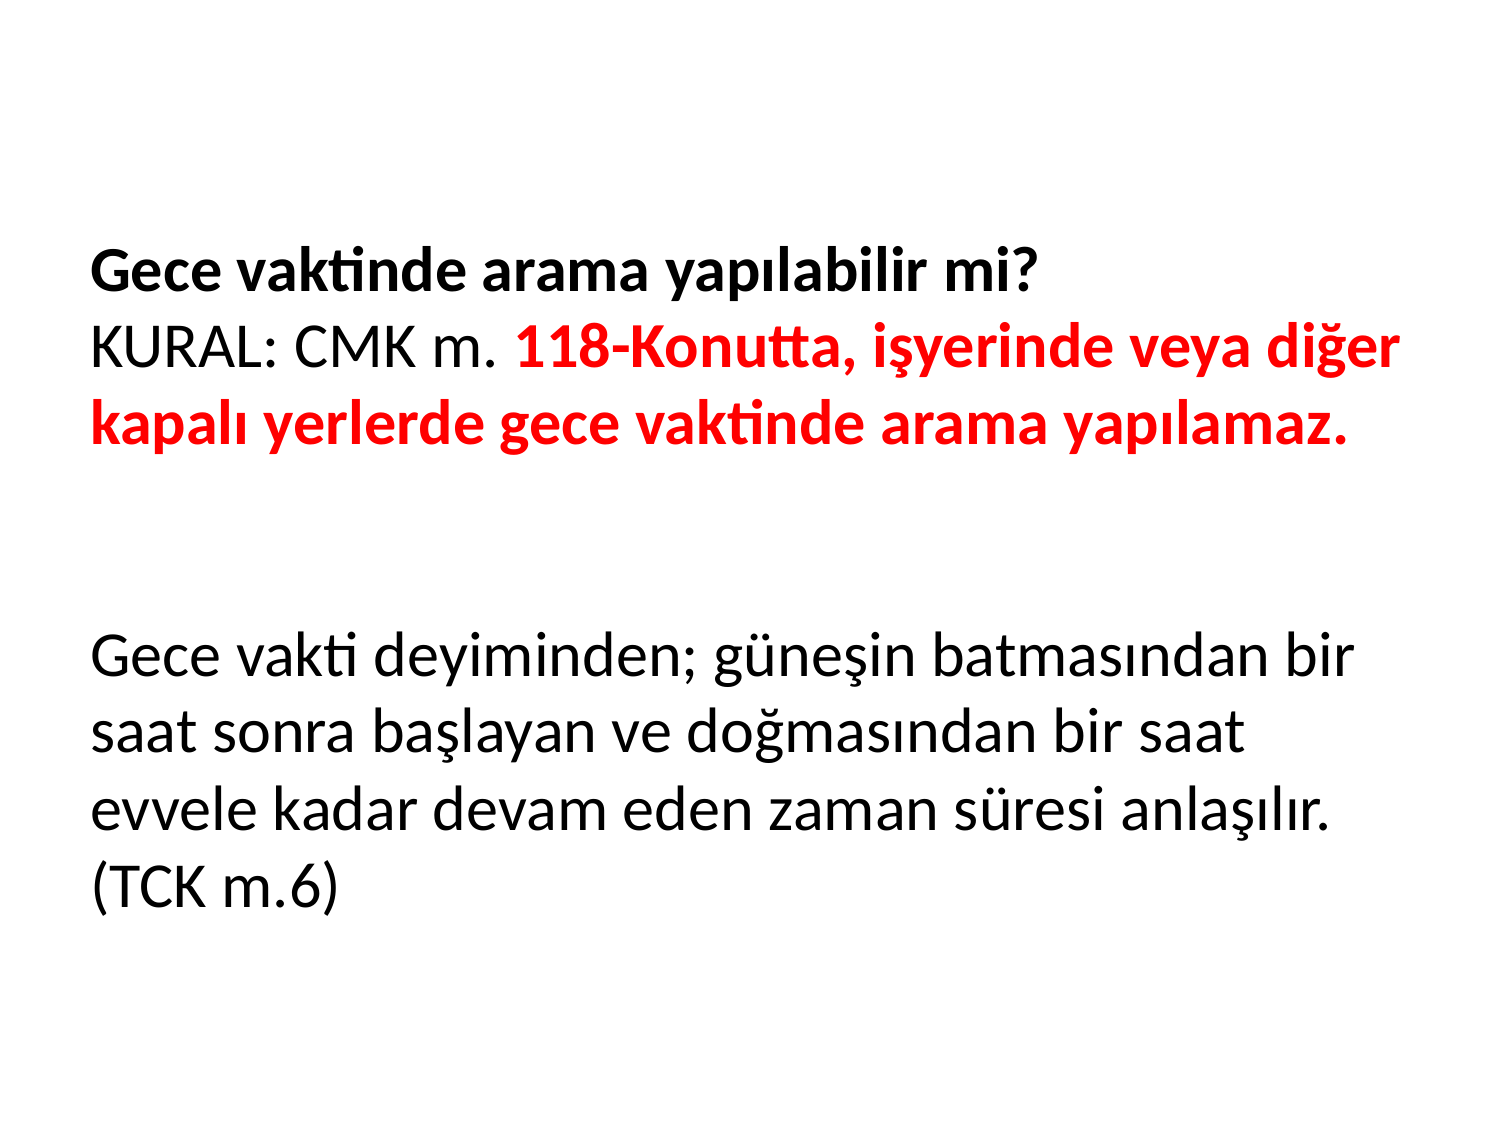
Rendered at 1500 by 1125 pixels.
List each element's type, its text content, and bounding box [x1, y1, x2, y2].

title Gece vaktinde arama yapılabilir mi? KURAL: CMK m. 118-Konutta, işyerinde veya diğer kapalı yerlerde gece vaktinde arama yapılamaz. Gece vakti deyiminden; güneşin batmasından bir saat sonra başlayan ve doğmasından bir saat evvele kadar devam eden zaman süresi anlaşılır. (TCK m.6) [75, 45, 1425, 1102]
